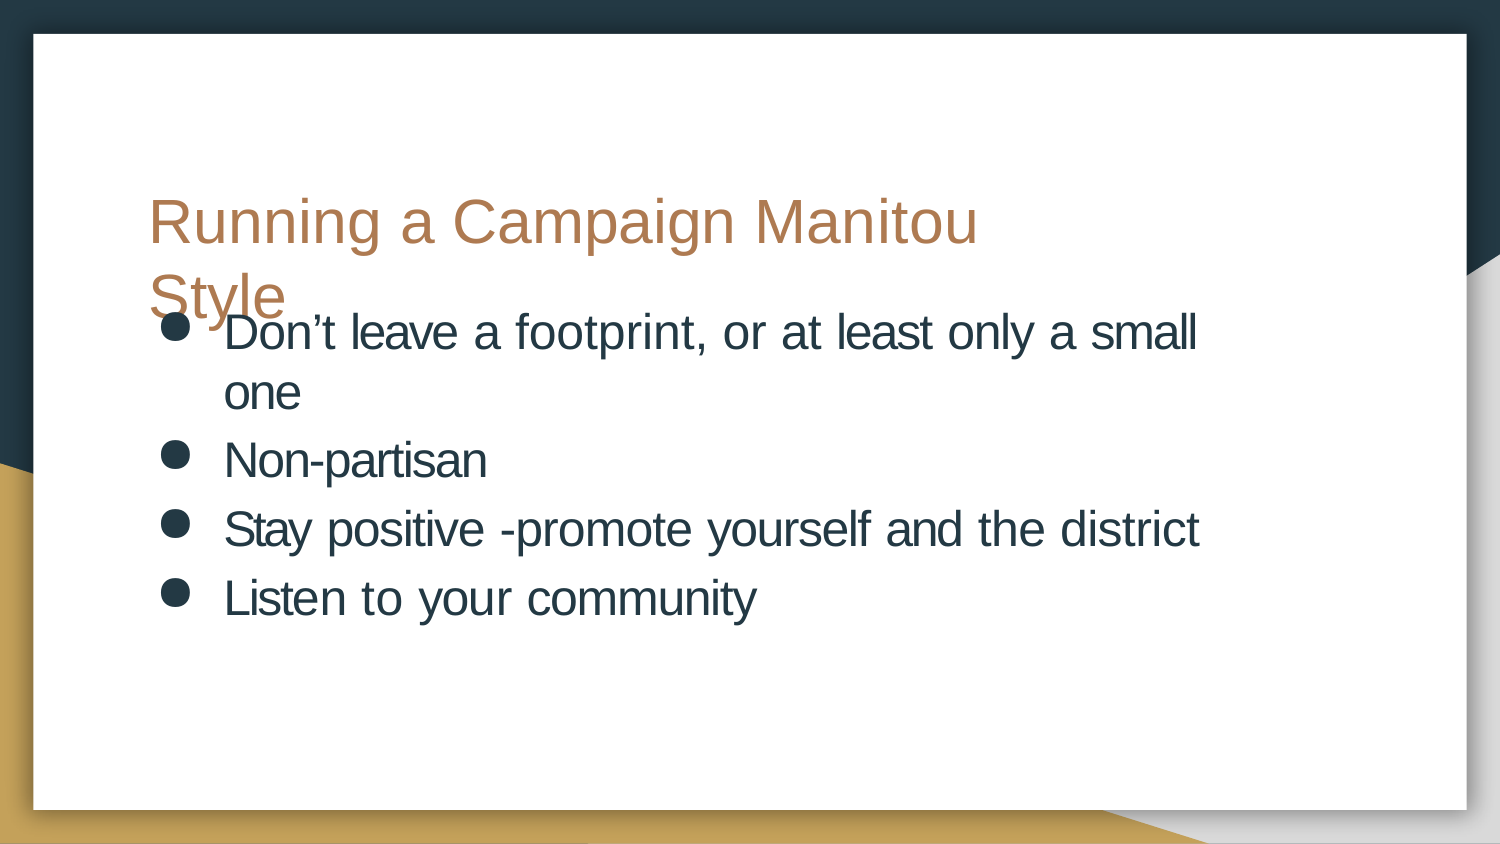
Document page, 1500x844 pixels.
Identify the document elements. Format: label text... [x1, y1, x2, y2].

text_box Don’t leave a footprint, or at least only a small one Non-partisan Stay positive -promote yourself and the district Listen to your community [153, 288, 1253, 626]
title Running a Campaign Manitou Style [146, 179, 1135, 332]
picture [0, 0, 1500, 844]
